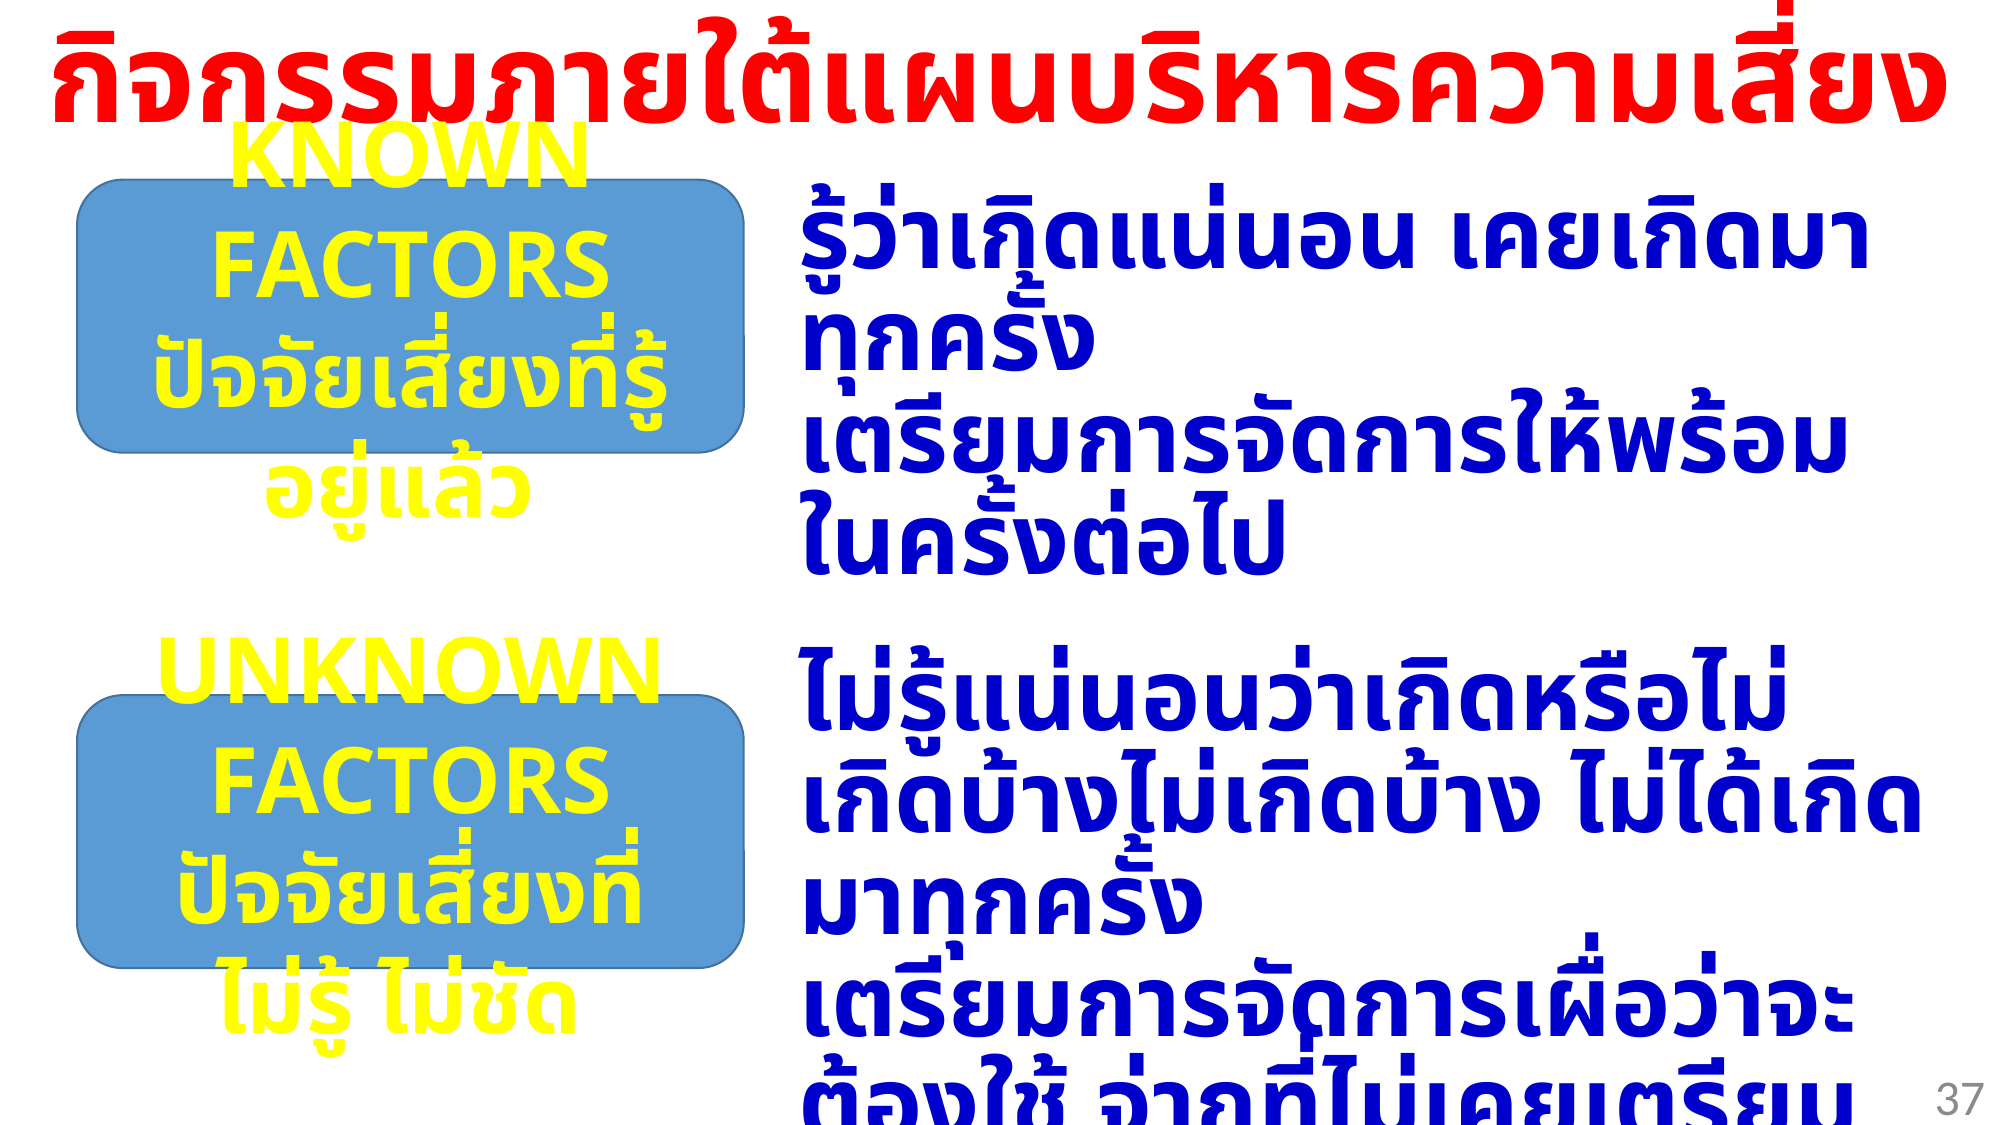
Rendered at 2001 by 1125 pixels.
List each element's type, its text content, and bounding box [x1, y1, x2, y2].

title กิจกรรมภายใต้แผนบริหารความเสี่ยง [0, 0, 2000, 164]
text_box UNKNOWN FACTORS ปัจจัยเสี่ยงที่ไม่รู้ ไม่ชัด [76, 694, 745, 970]
text_box รู้ว่าเกิดแน่นอน เคยเกิดมาทุกครั้ง เตรียมการจัดการให้พร้อมในครั้งต่อไป [783, 179, 1946, 603]
text_box KNOWN FACTORS ปัจจัยเสี่ยงที่รู้อยู่แล้ว [76, 178, 745, 454]
text_box ไม่รู้แน่นอนว่าเกิดหรือไม่ เกิดบ้างไม่เกิดบ้าง ไม่ได้เกิดมาทุกครั้ง เตรียมการจัดการเผื่อว่าจะต้องใช้ จ่ากที่ไม่เคยเตรียมมาก่อน [783, 641, 1946, 1125]
slide_number 37 [1946, 1065, 2000, 1125]
